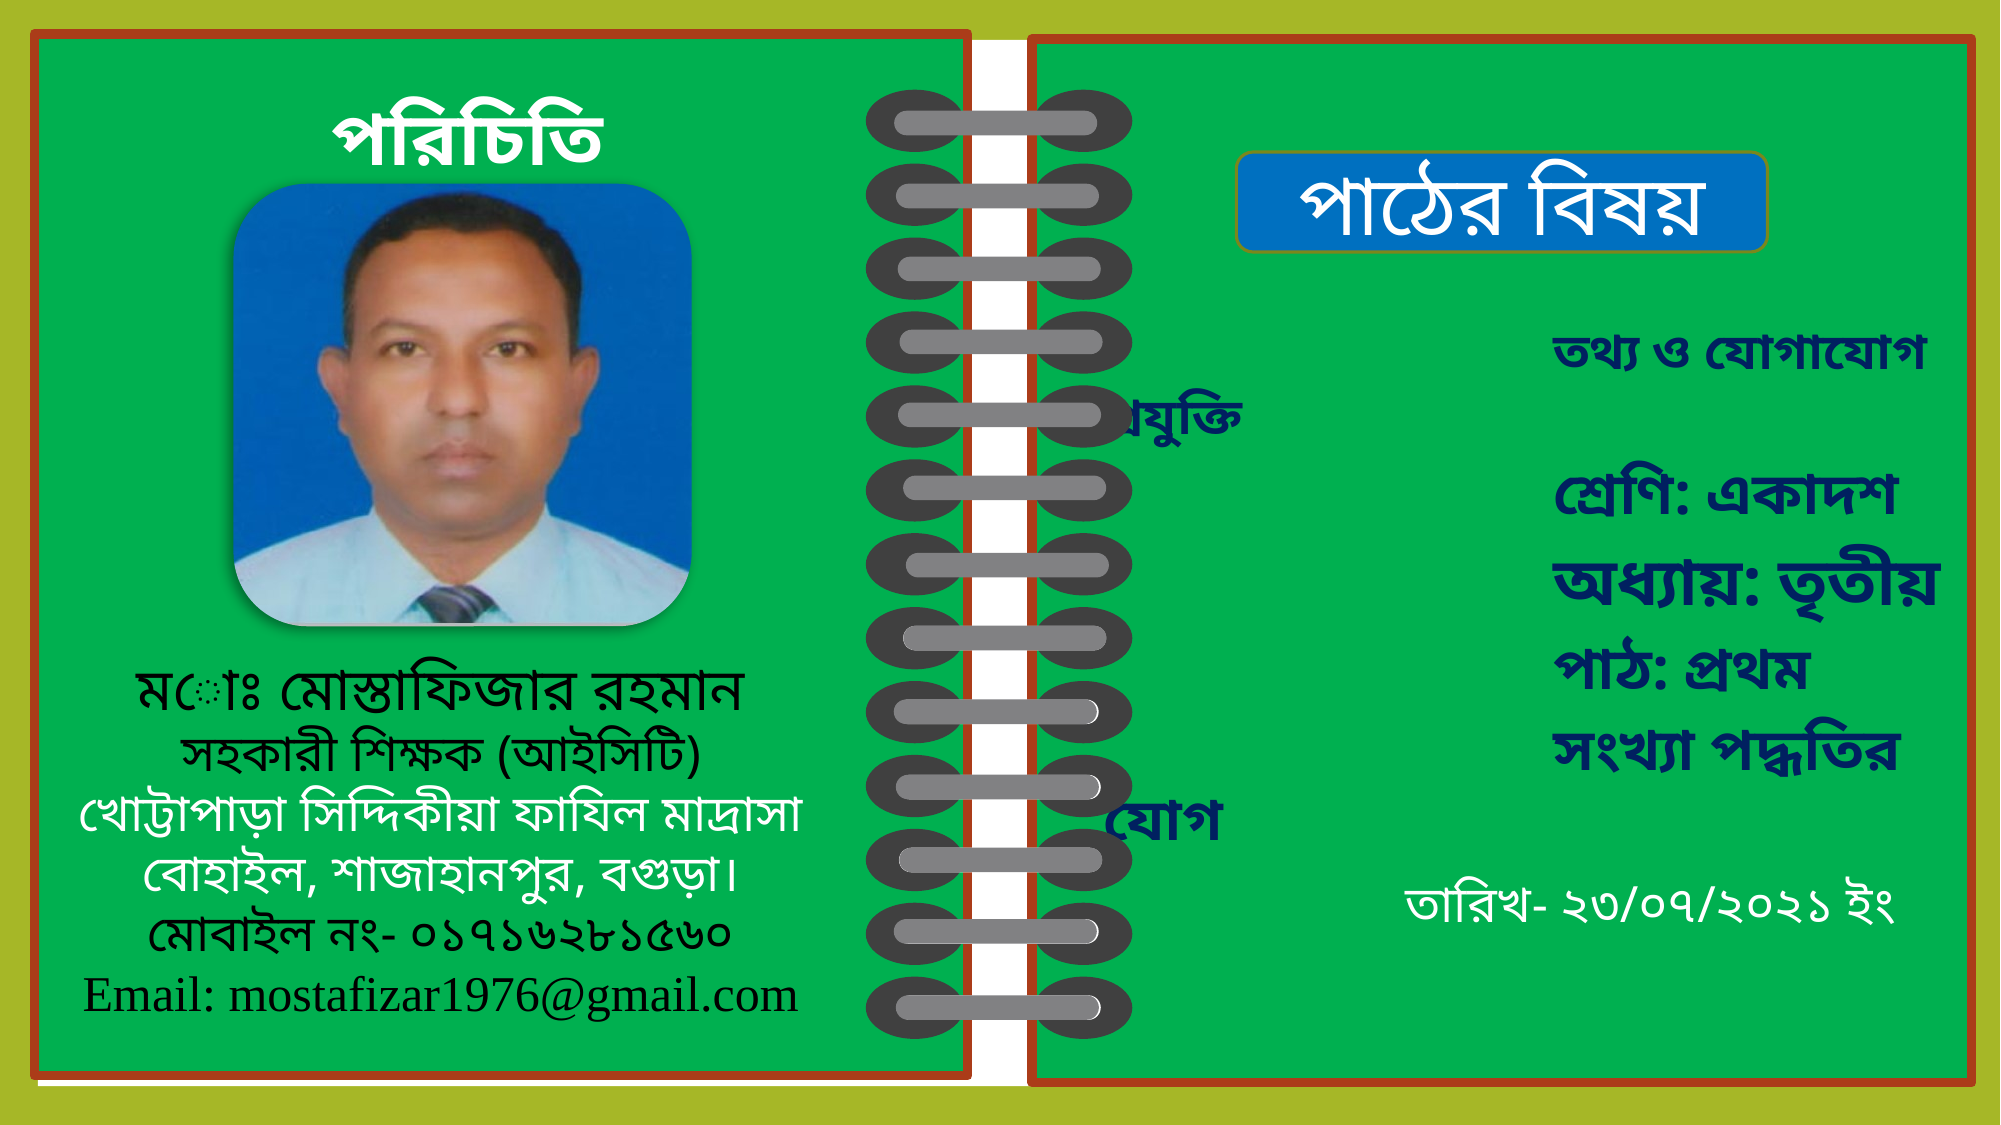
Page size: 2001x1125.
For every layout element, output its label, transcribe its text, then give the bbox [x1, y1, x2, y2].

text_box পরিচিতি [202, 54, 734, 216]
picture [233, 183, 692, 627]
text_box মোঃ মোস্তাফিজার রহমান সহকারী শিক্ষক (আইসিটি) খোট্টাপাড়া সিদ্দিকীয়া ফাযিল মাদ্রাসা বোহাইল, শাজাহানপুর, বগুড়া। মোবাইল নং- ০১৭১৬২৮১৫৬০ Email: mostafizar1976@gmail.com [52, 644, 830, 1030]
text_box [33, 32, 969, 1077]
text_box পাঠের বিষয় [1234, 150, 1770, 254]
text_box তথ্য ও যোগাযোগ প্রযুক্তি শ্রেণি: একাদশ অধ্যায়: তৃতীয় পাঠ: প্রথম সংখ্যা পদ্ধতির যোগ তারিখ- ২৩/০৭/২০২১ ইং [1030, 37, 1973, 1084]
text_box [865, 48, 1137, 1081]
